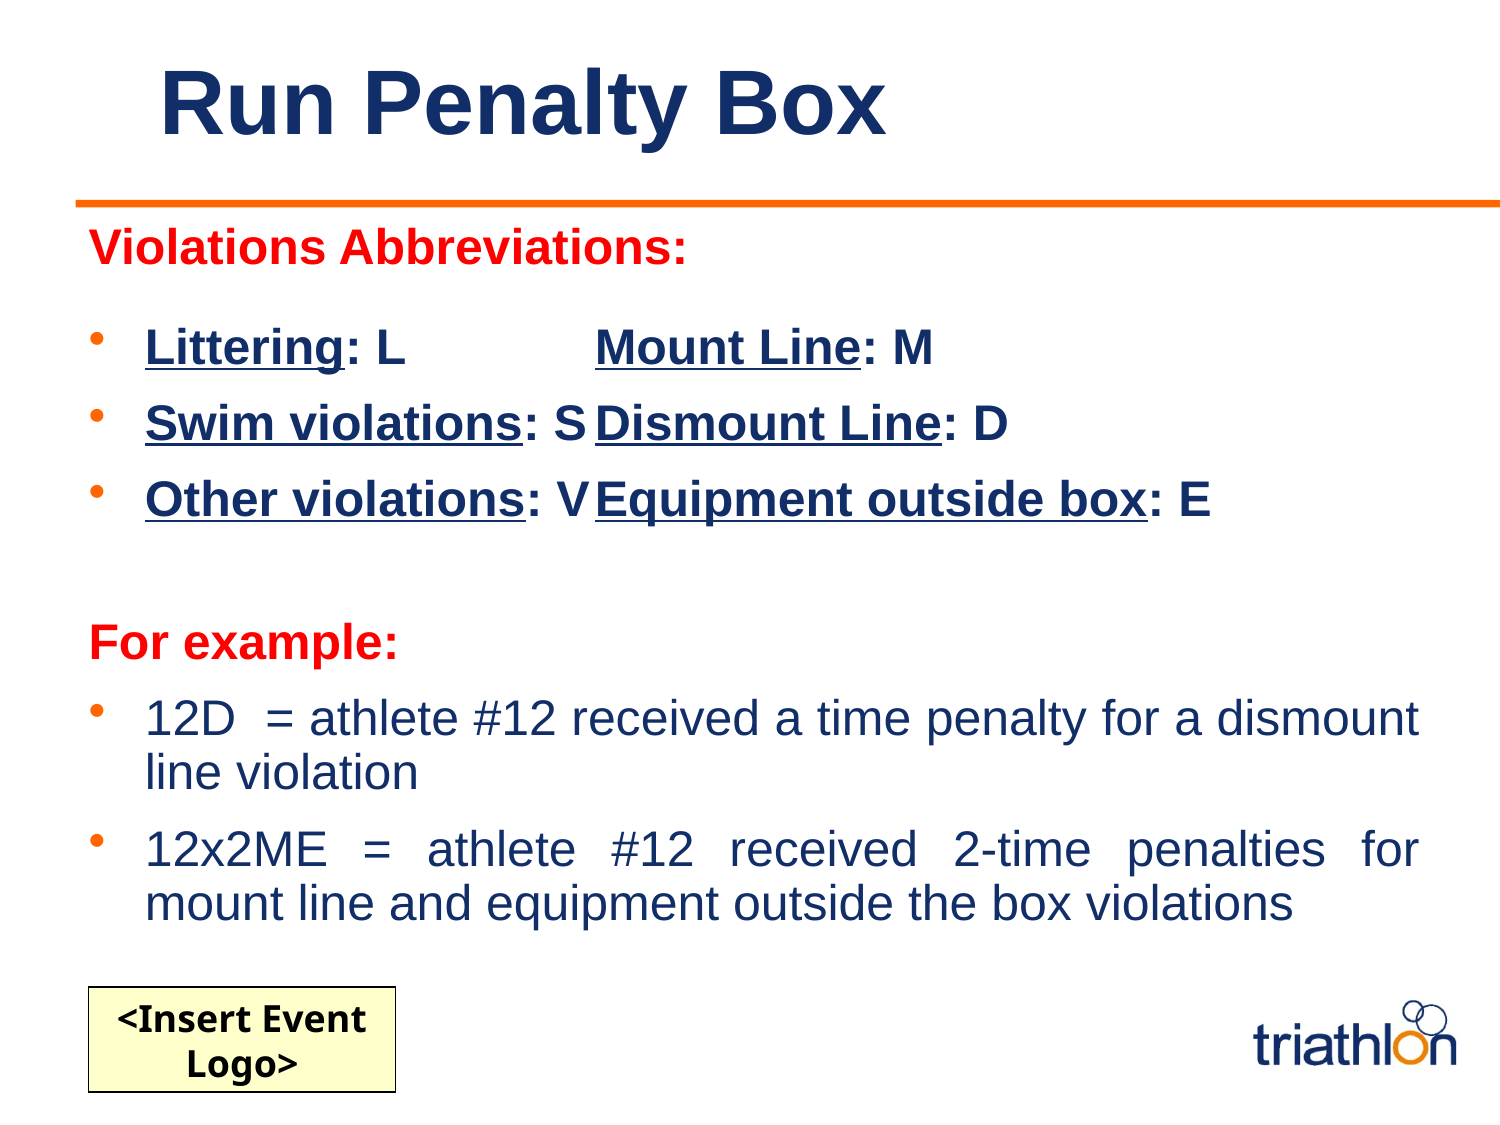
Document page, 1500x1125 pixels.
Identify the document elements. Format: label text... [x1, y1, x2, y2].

list Violations Abbreviations: Littering: L Mount Line: M Swim violations: S Dismount Line: D Other violations: V Equipment outside box: E For example: 12D = athlete #12 received a time penalty for a dismount line violation 12x2ME = athlete #12 received 2-time penalties for mount line and equipment outside the box violations [88, 221, 1436, 1034]
picture [1246, 987, 1458, 1076]
text_box <Insert Event Logo> [88, 987, 396, 1092]
title Run Penalty Box [159, 42, 1465, 161]
